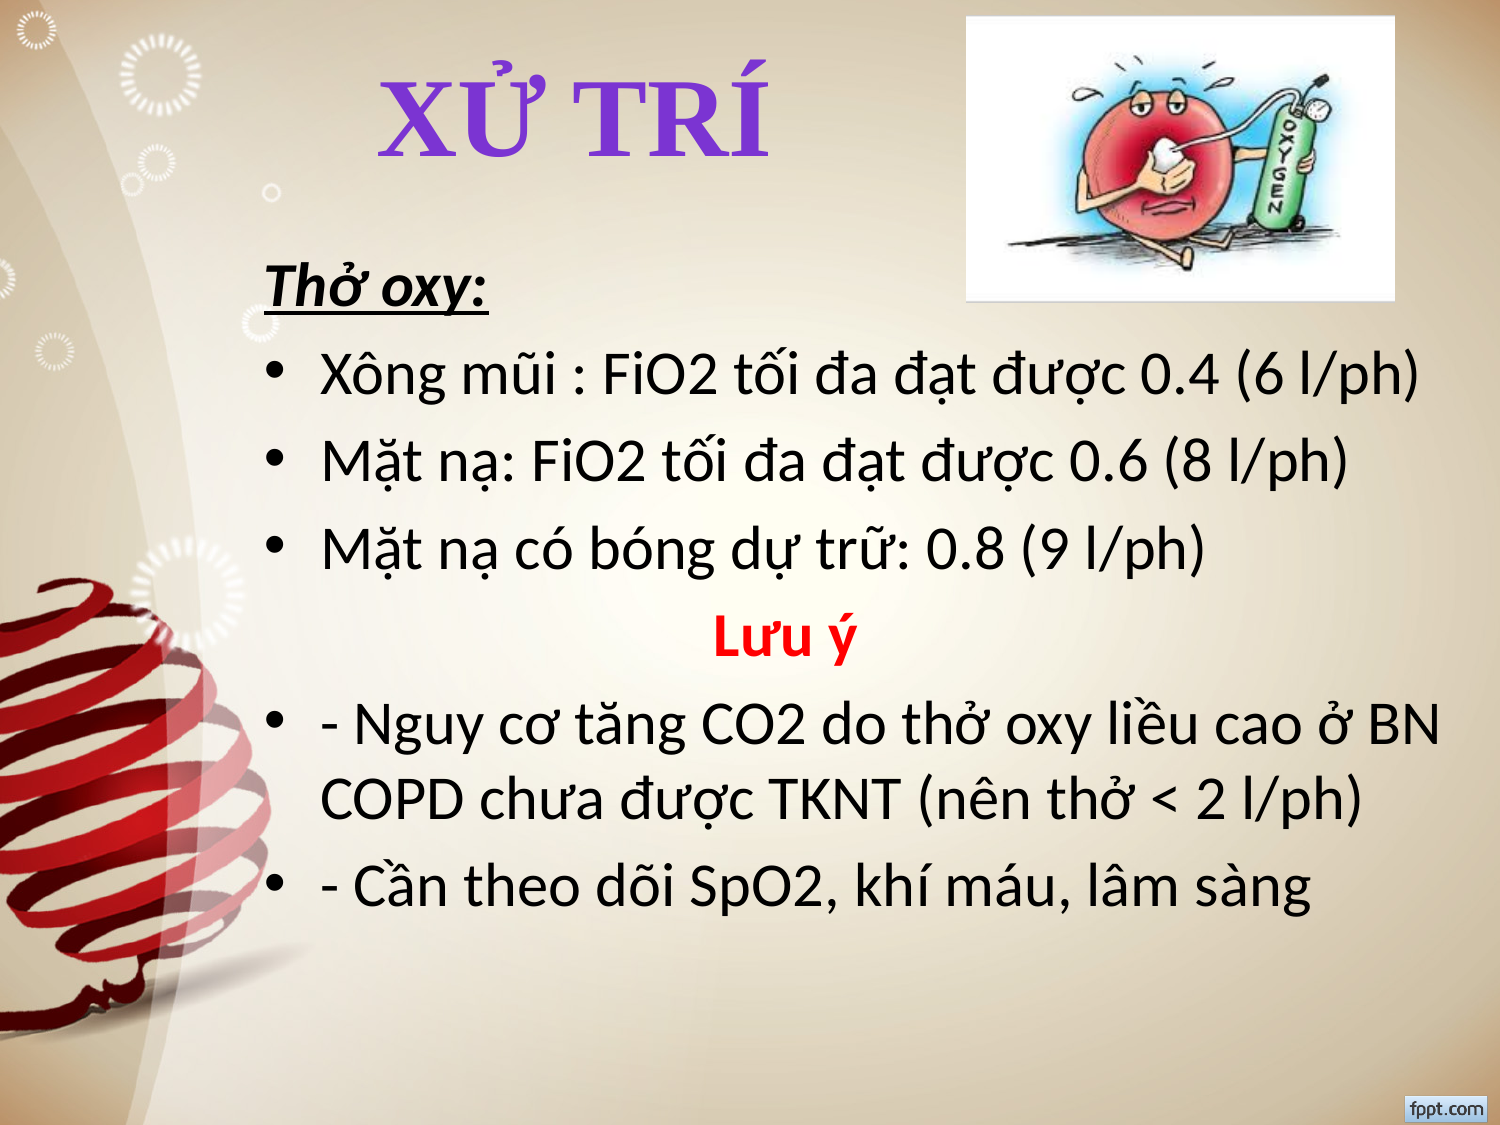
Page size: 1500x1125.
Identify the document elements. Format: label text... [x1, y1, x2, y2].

text_box XỬ TRÍ [361, 36, 788, 187]
picture [0, 0, 1500, 1125]
list Thở oxy: Xông mũi : FiO2 tối đa đạt được 0.4 (6 l/ph) Mặt nạ: FiO2 tối đa đạt được 0.6 (8 l/ph) Mặt nạ có bóng dự trữ: 0.8 (9 l/ph) Lưu ý - Nguy cơ tăng CO2 do thở oxy liều cao ở BN COPD chưa được TKNT (nên thở < 2 l/ph) - Cần theo dõi SpO2, khí máu, lâm sàng [248, 236, 1500, 1039]
